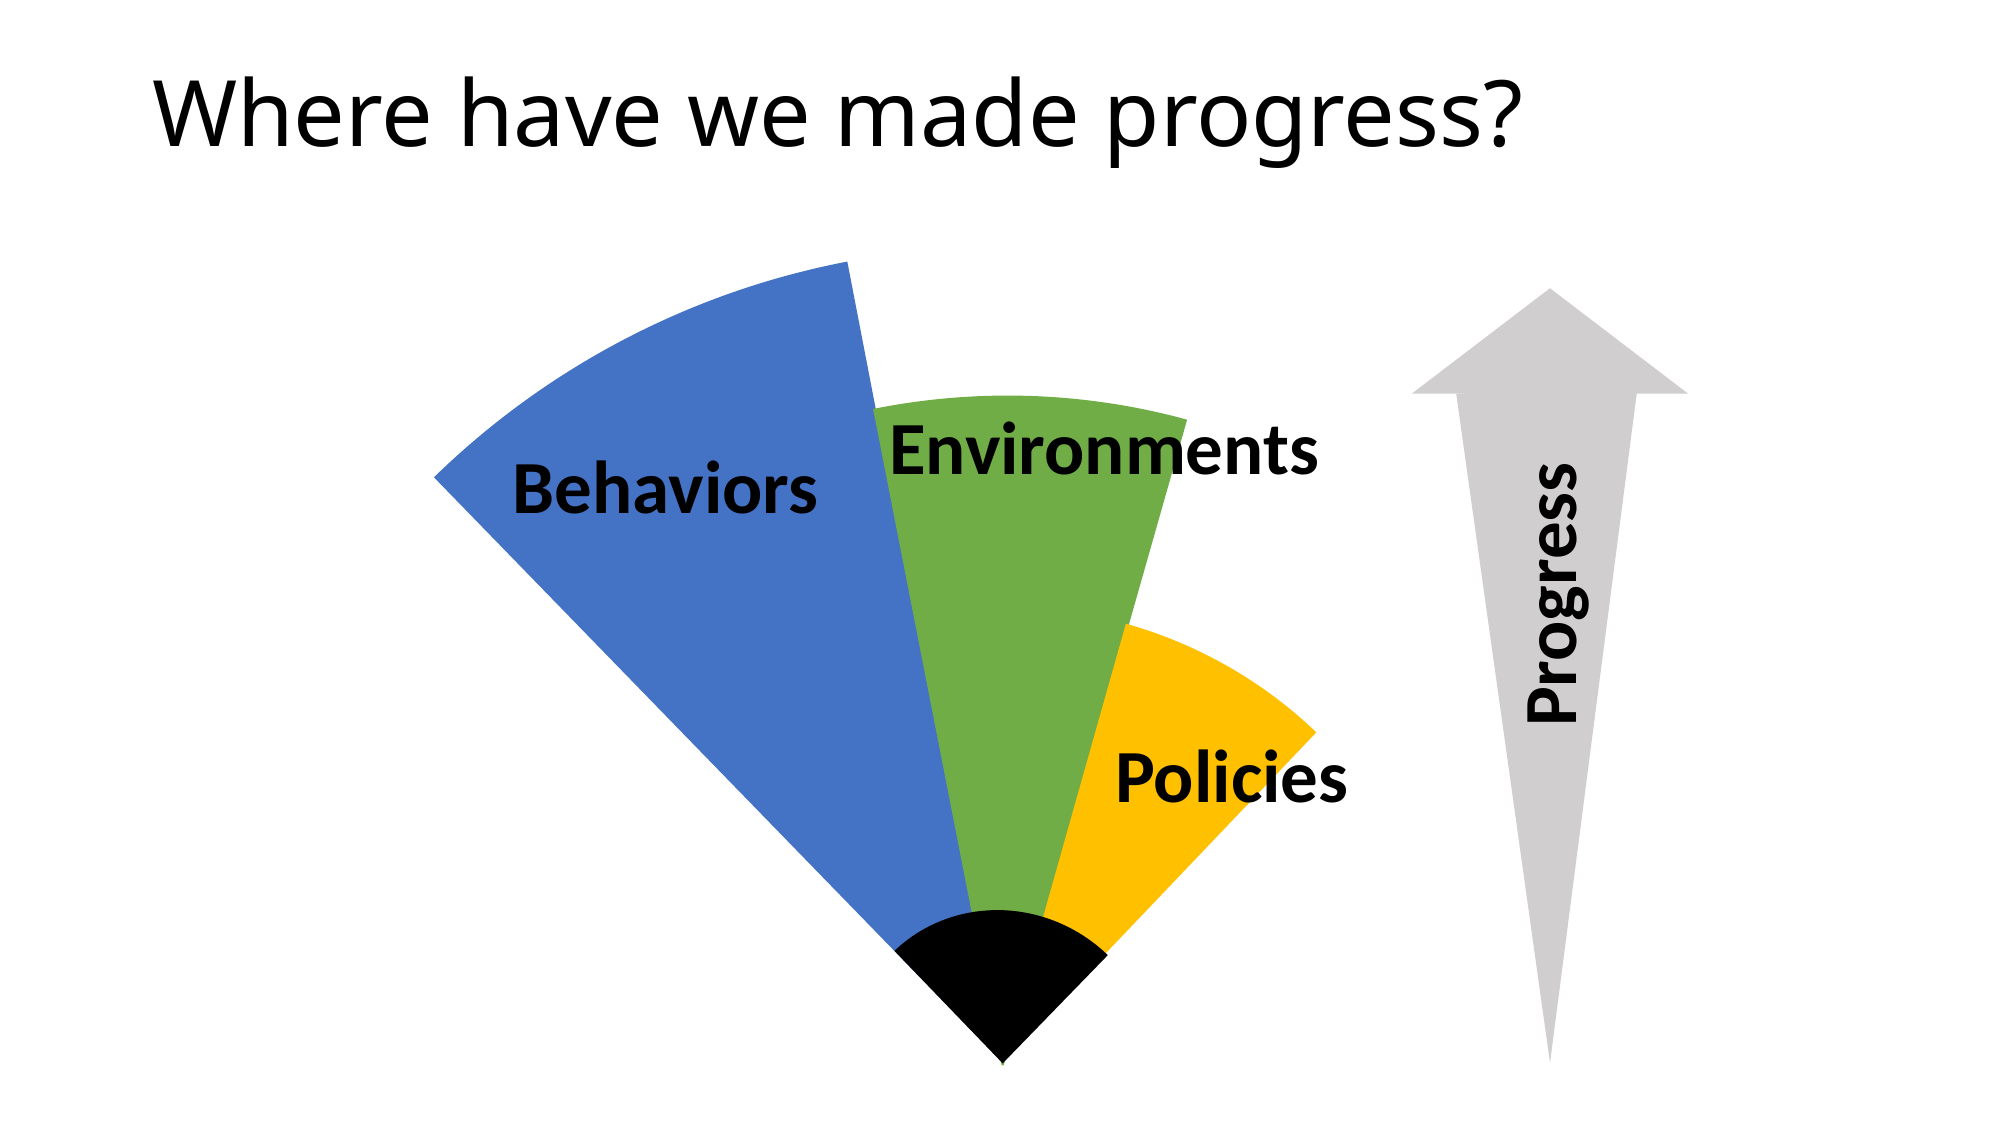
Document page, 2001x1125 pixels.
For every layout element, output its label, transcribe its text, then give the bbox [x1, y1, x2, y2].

text_box [1504, 742, 1593, 1063]
text_box Policies [1100, 720, 1425, 826]
text_box [1455, 395, 1638, 686]
text_box Progress [1494, 417, 1600, 742]
text_box [433, 278, 971, 951]
text_box Environments [874, 392, 1346, 498]
text_box [1408, 286, 1692, 395]
text_box [1043, 623, 1303, 953]
text_box [890, 498, 1165, 916]
text_box [894, 910, 1108, 1064]
text_box Where have we made progress? [137, 59, 1863, 278]
text_box Behaviors [498, 431, 887, 537]
